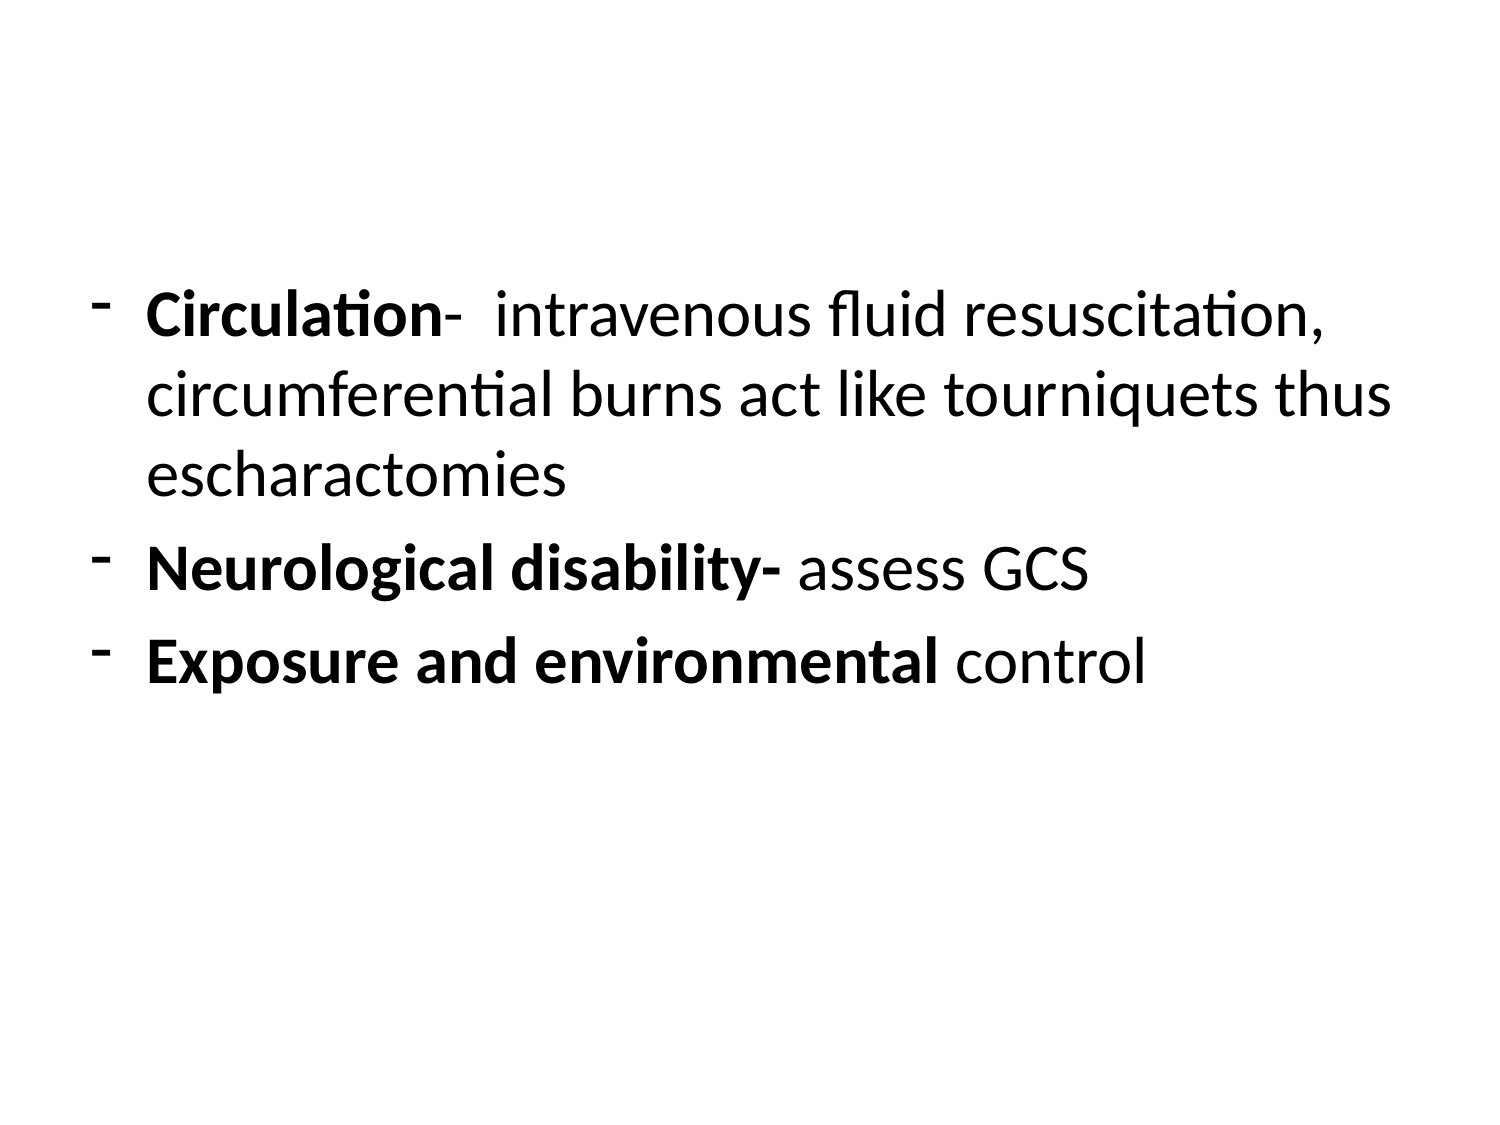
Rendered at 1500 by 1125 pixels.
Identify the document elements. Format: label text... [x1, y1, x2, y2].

list Circulation- intravenous fluid resuscitation, circumferential burns act like tourniquets thus escharactomies Neurological disability- assess GCS Exposure and environmental control [75, 262, 1425, 1005]
